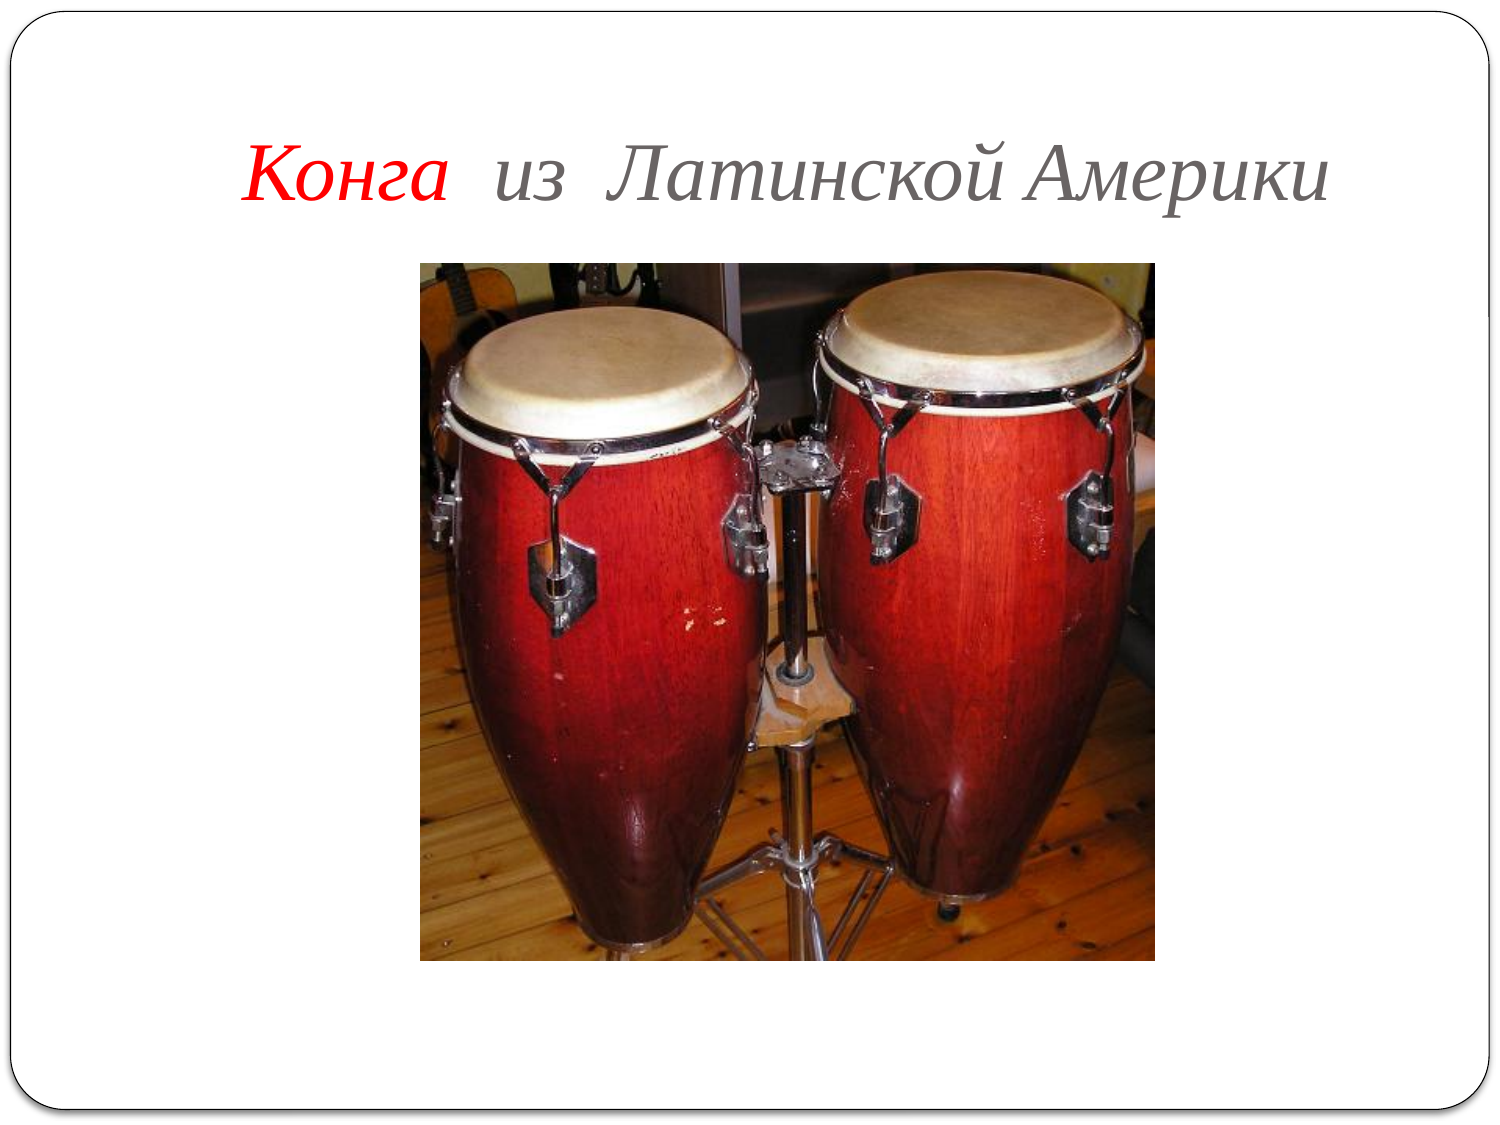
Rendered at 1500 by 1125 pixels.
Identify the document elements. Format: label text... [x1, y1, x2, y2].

title Конга из Латинской Америки [150, 45, 1425, 233]
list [420, 263, 1155, 962]
